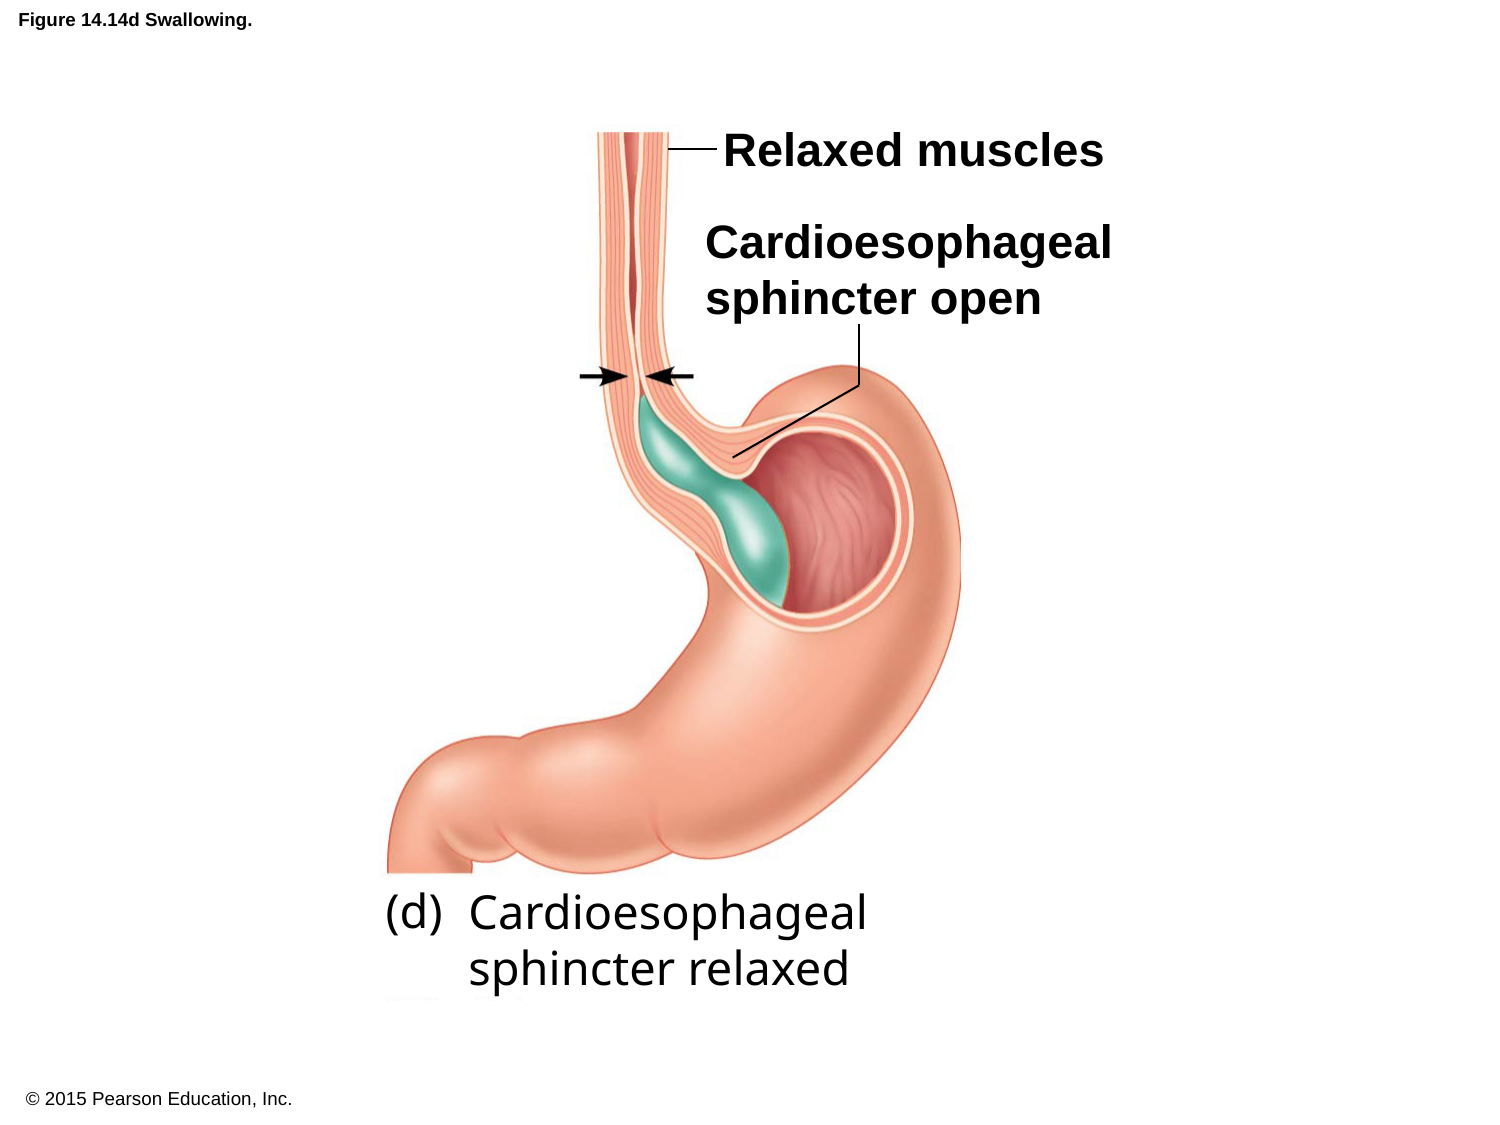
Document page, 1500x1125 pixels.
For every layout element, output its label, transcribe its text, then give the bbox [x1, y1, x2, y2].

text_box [732, 385, 860, 458]
title Figure 14.14d Swallowing. [3, 0, 930, 50]
picture [378, 124, 1122, 1001]
